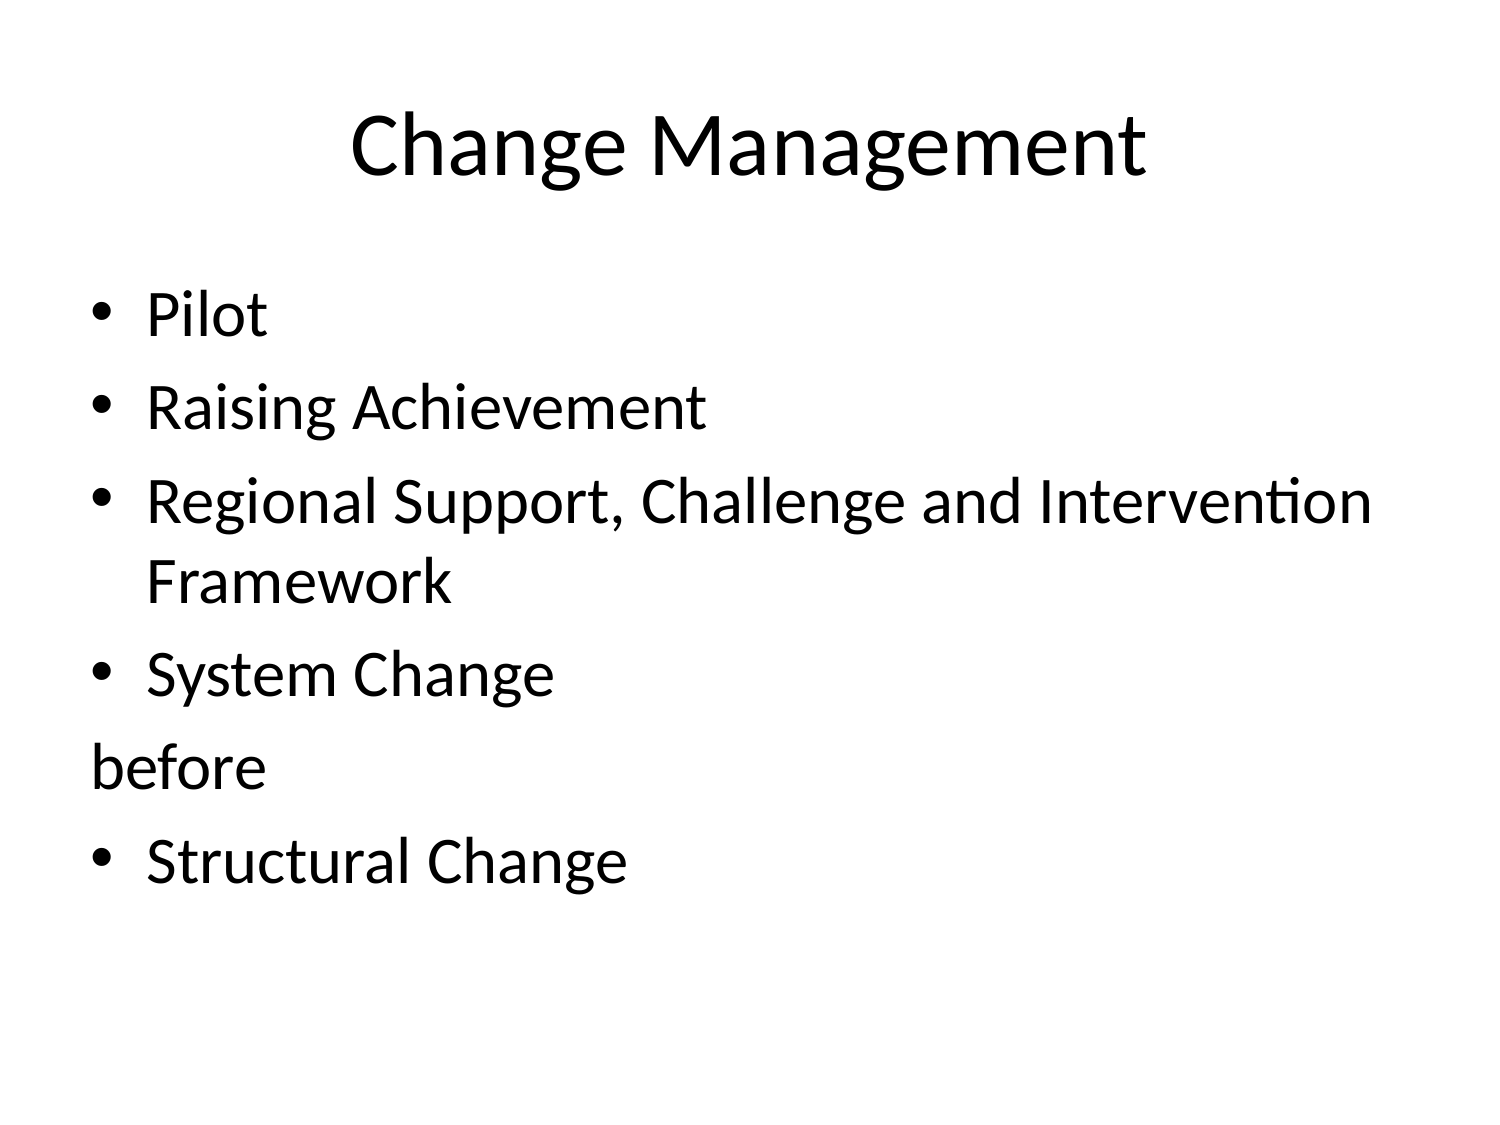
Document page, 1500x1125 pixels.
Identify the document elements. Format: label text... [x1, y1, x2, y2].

title Change Management [75, 45, 1425, 233]
list Pilot Raising Achievement Regional Support, Challenge and Intervention Framework System Change before Structural Change [75, 262, 1425, 1005]
